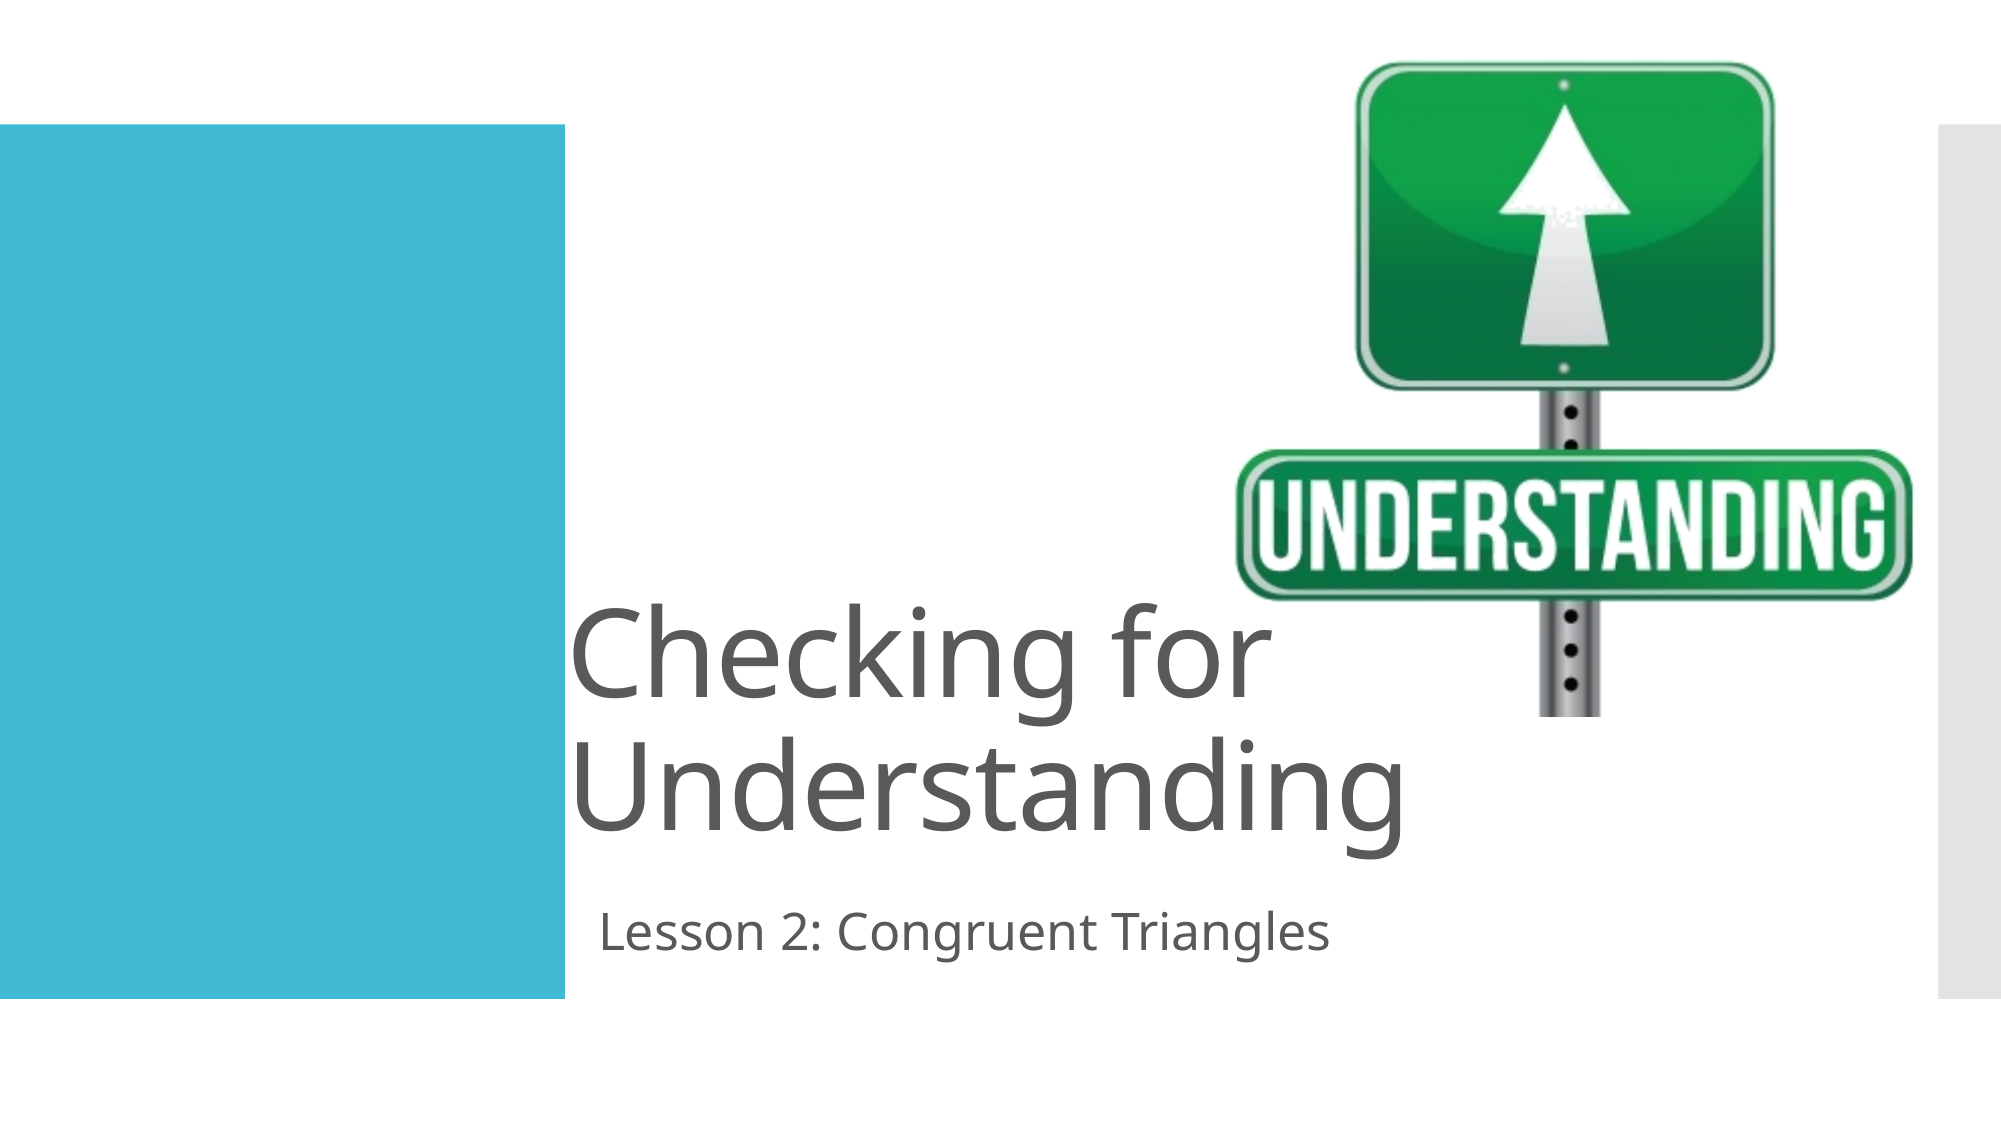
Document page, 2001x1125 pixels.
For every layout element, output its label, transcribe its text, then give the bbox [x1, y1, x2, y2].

list Lesson 2: Congruent Triangles [583, 898, 1843, 970]
picture [1110, 13, 2000, 717]
title Checking for Understanding [551, 623, 1963, 864]
